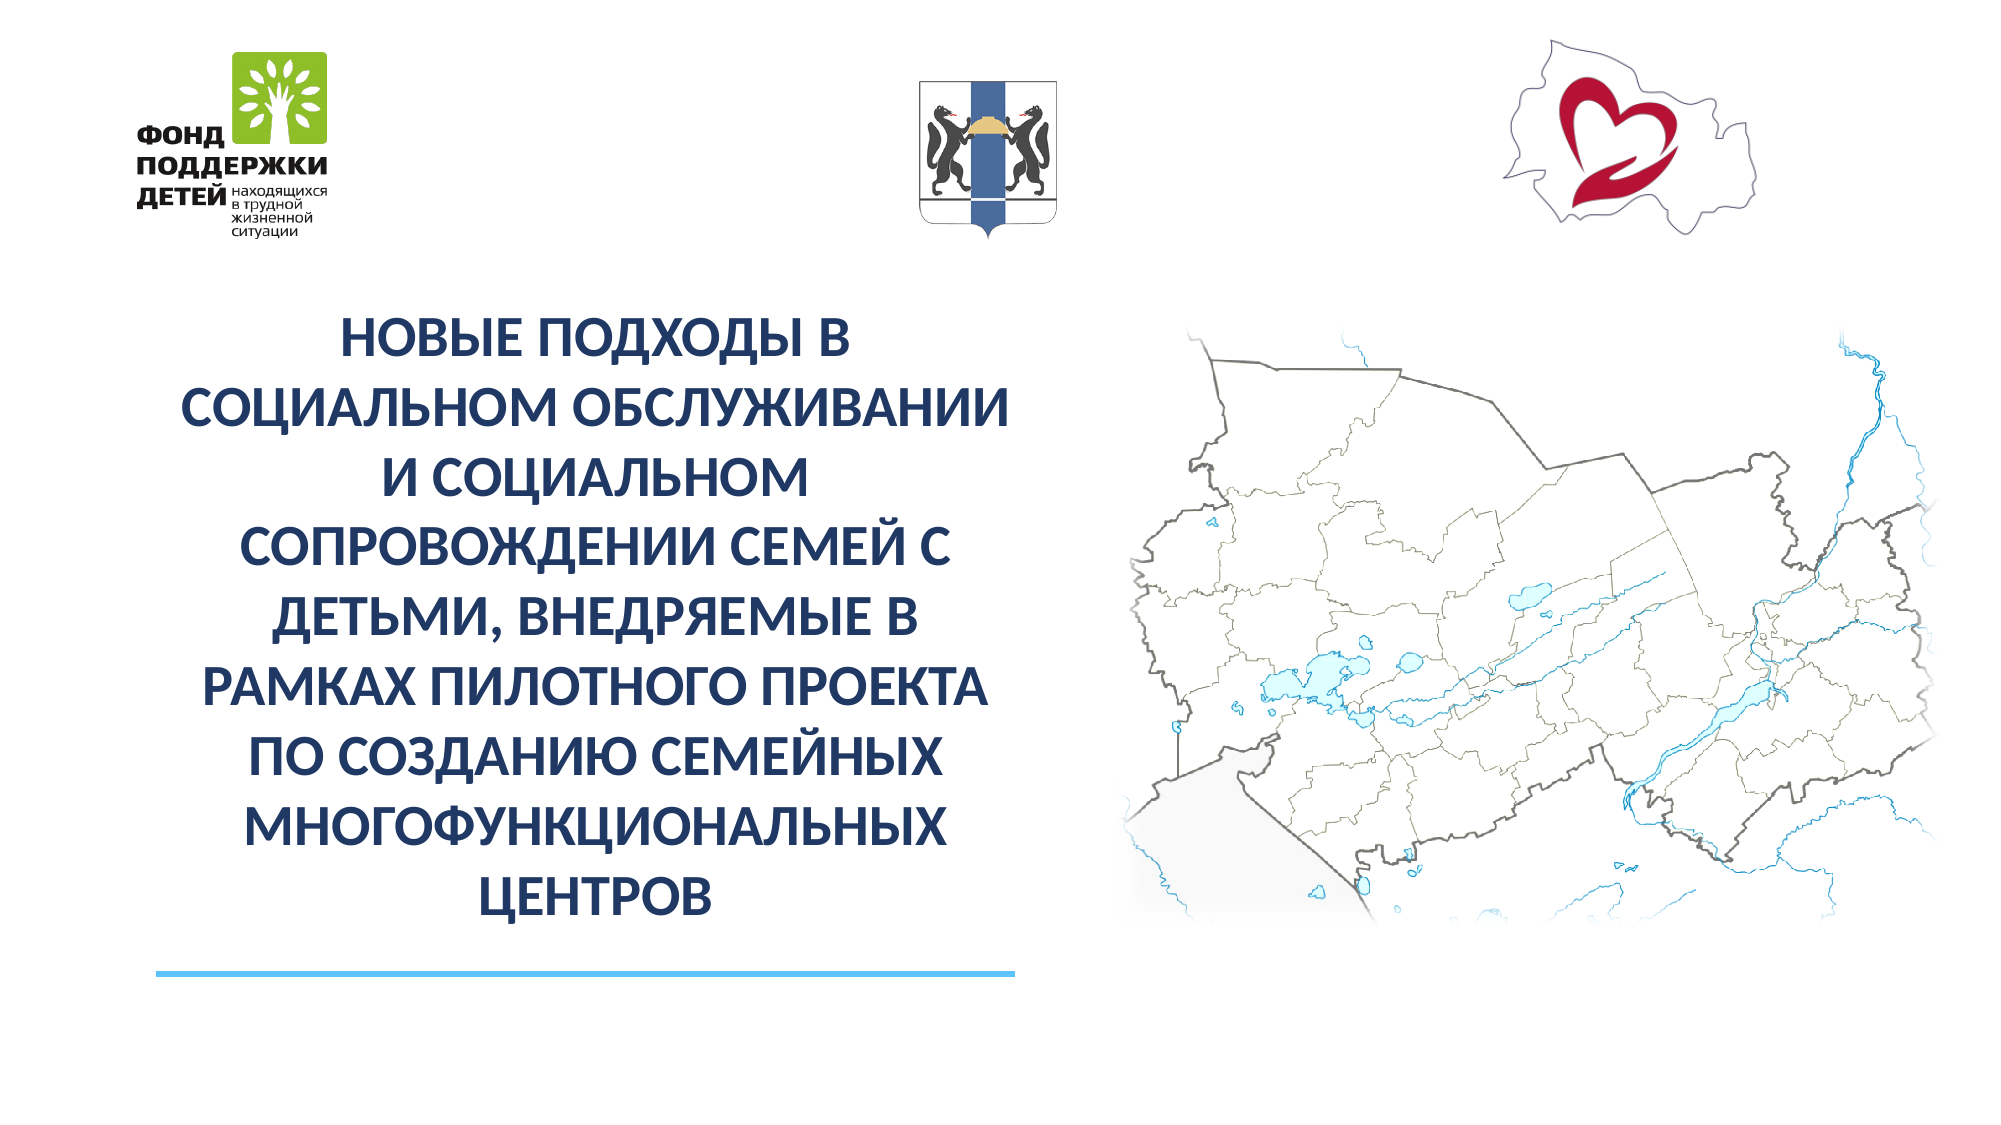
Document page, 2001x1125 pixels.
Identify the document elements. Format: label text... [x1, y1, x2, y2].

picture [919, 81, 1057, 239]
title НОВЫЕ ПОДХОДЫ В СОЦИАЛЬНОМ ОБСЛУЖИВАНИИ И СОЦИАЛЬНОМ СОПРОВОЖДЕНИИ СЕМЕЙ С ДЕТЬМИ, ВНЕДРЯЕМЫЕ В РАМКАХ ПИЛОТНОГО ПРОЕКТА ПО СОЗДАНИЮ СЕМЕЙНЫХ МНОГОФУНКЦИОНАЛЬНЫХ ЦЕНТРОВ [164, 290, 1028, 963]
picture [1114, 324, 1941, 927]
picture [137, 52, 327, 239]
picture [1497, 33, 1762, 244]
